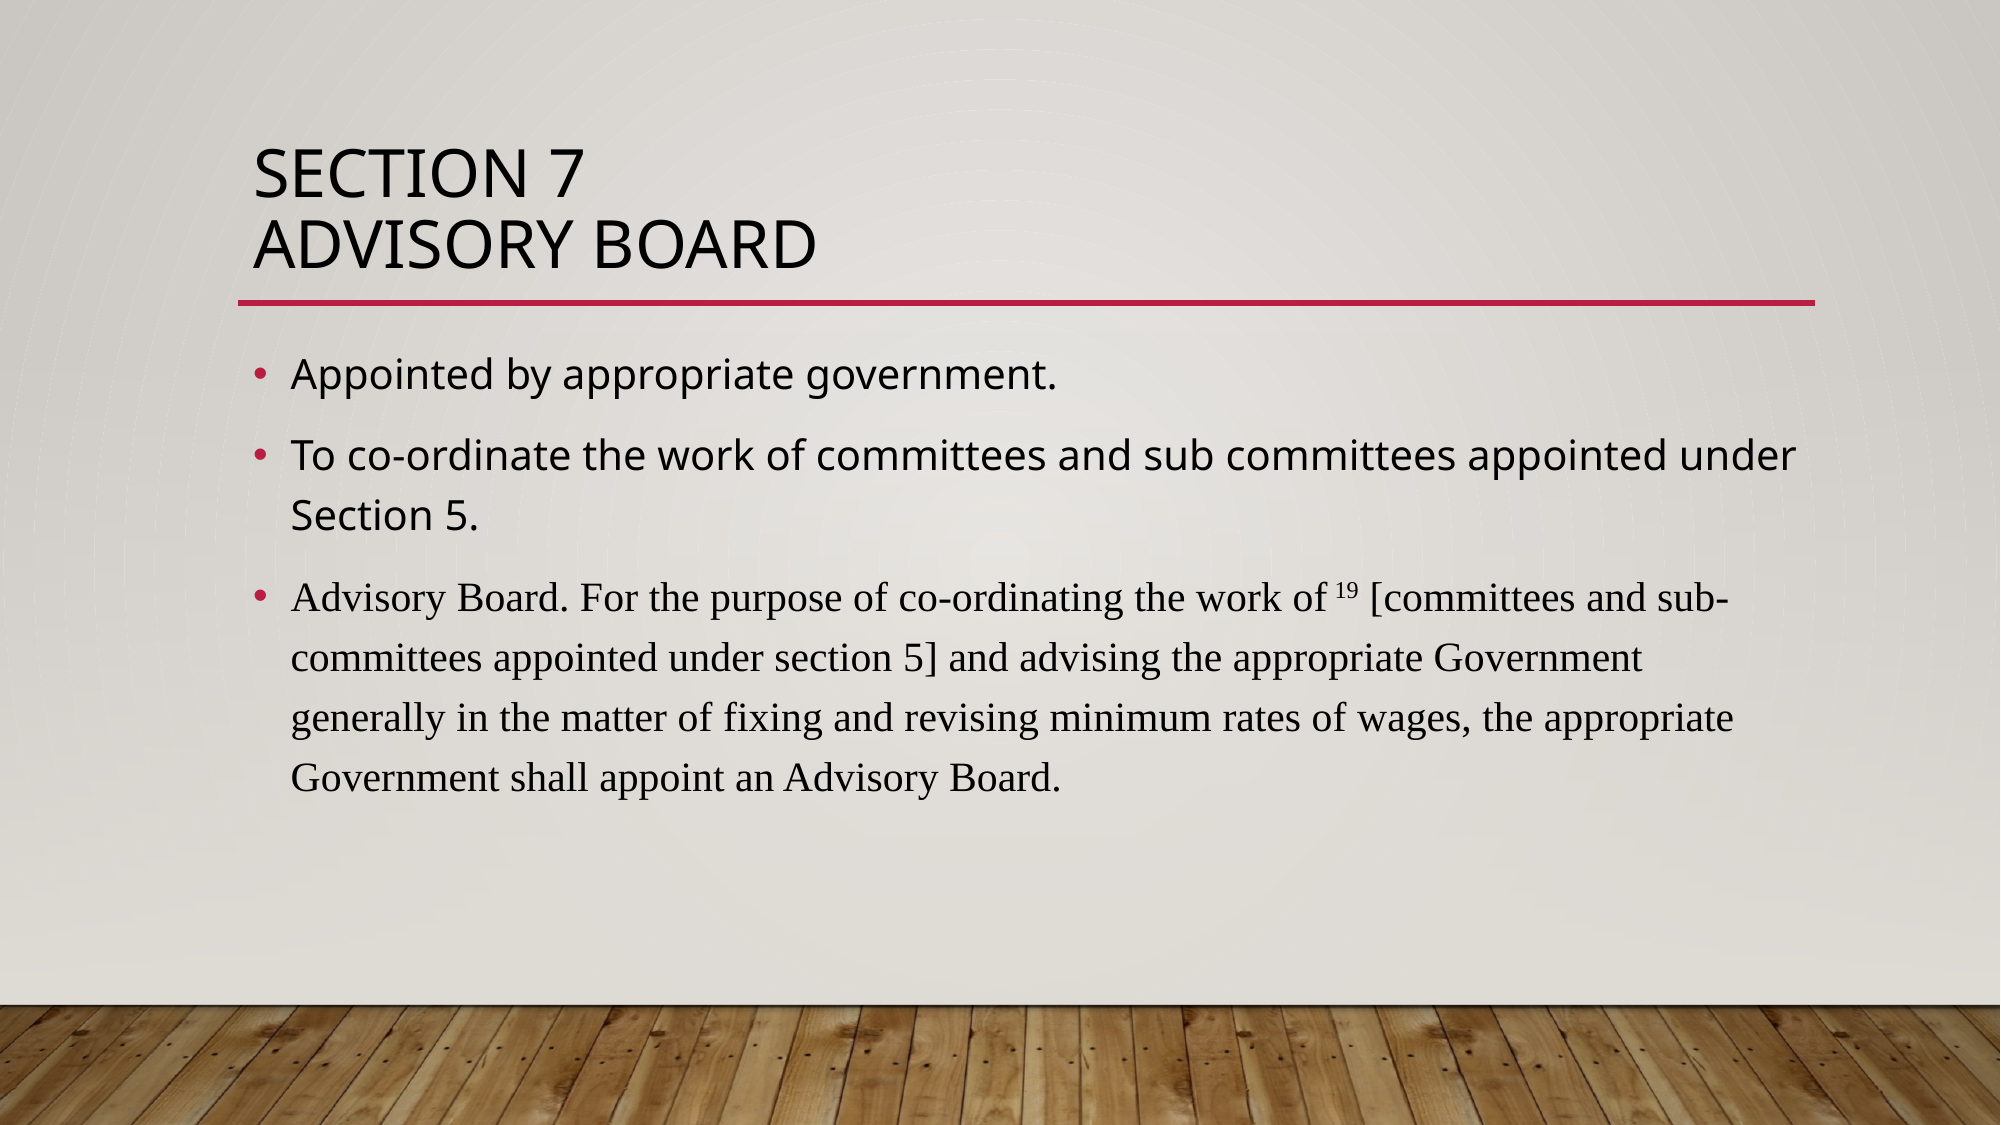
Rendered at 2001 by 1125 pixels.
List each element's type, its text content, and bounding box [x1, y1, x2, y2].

title Section 7 adviSory board [238, 131, 1814, 305]
picture [0, 1005, 2000, 1125]
list Appointed by appropriate government. To co-ordinate the work of committees and sub committees appointed under Section 5. Advisory Board. For the purpose of co-ordinating the work of 19 [committees and sub-committees appointed under section 5] and advising the appropriate Government generally in the matter of fixing and revising minimum rates of wages, the appropriate Government shall appoint an Advisory Board. [238, 330, 1814, 897]
